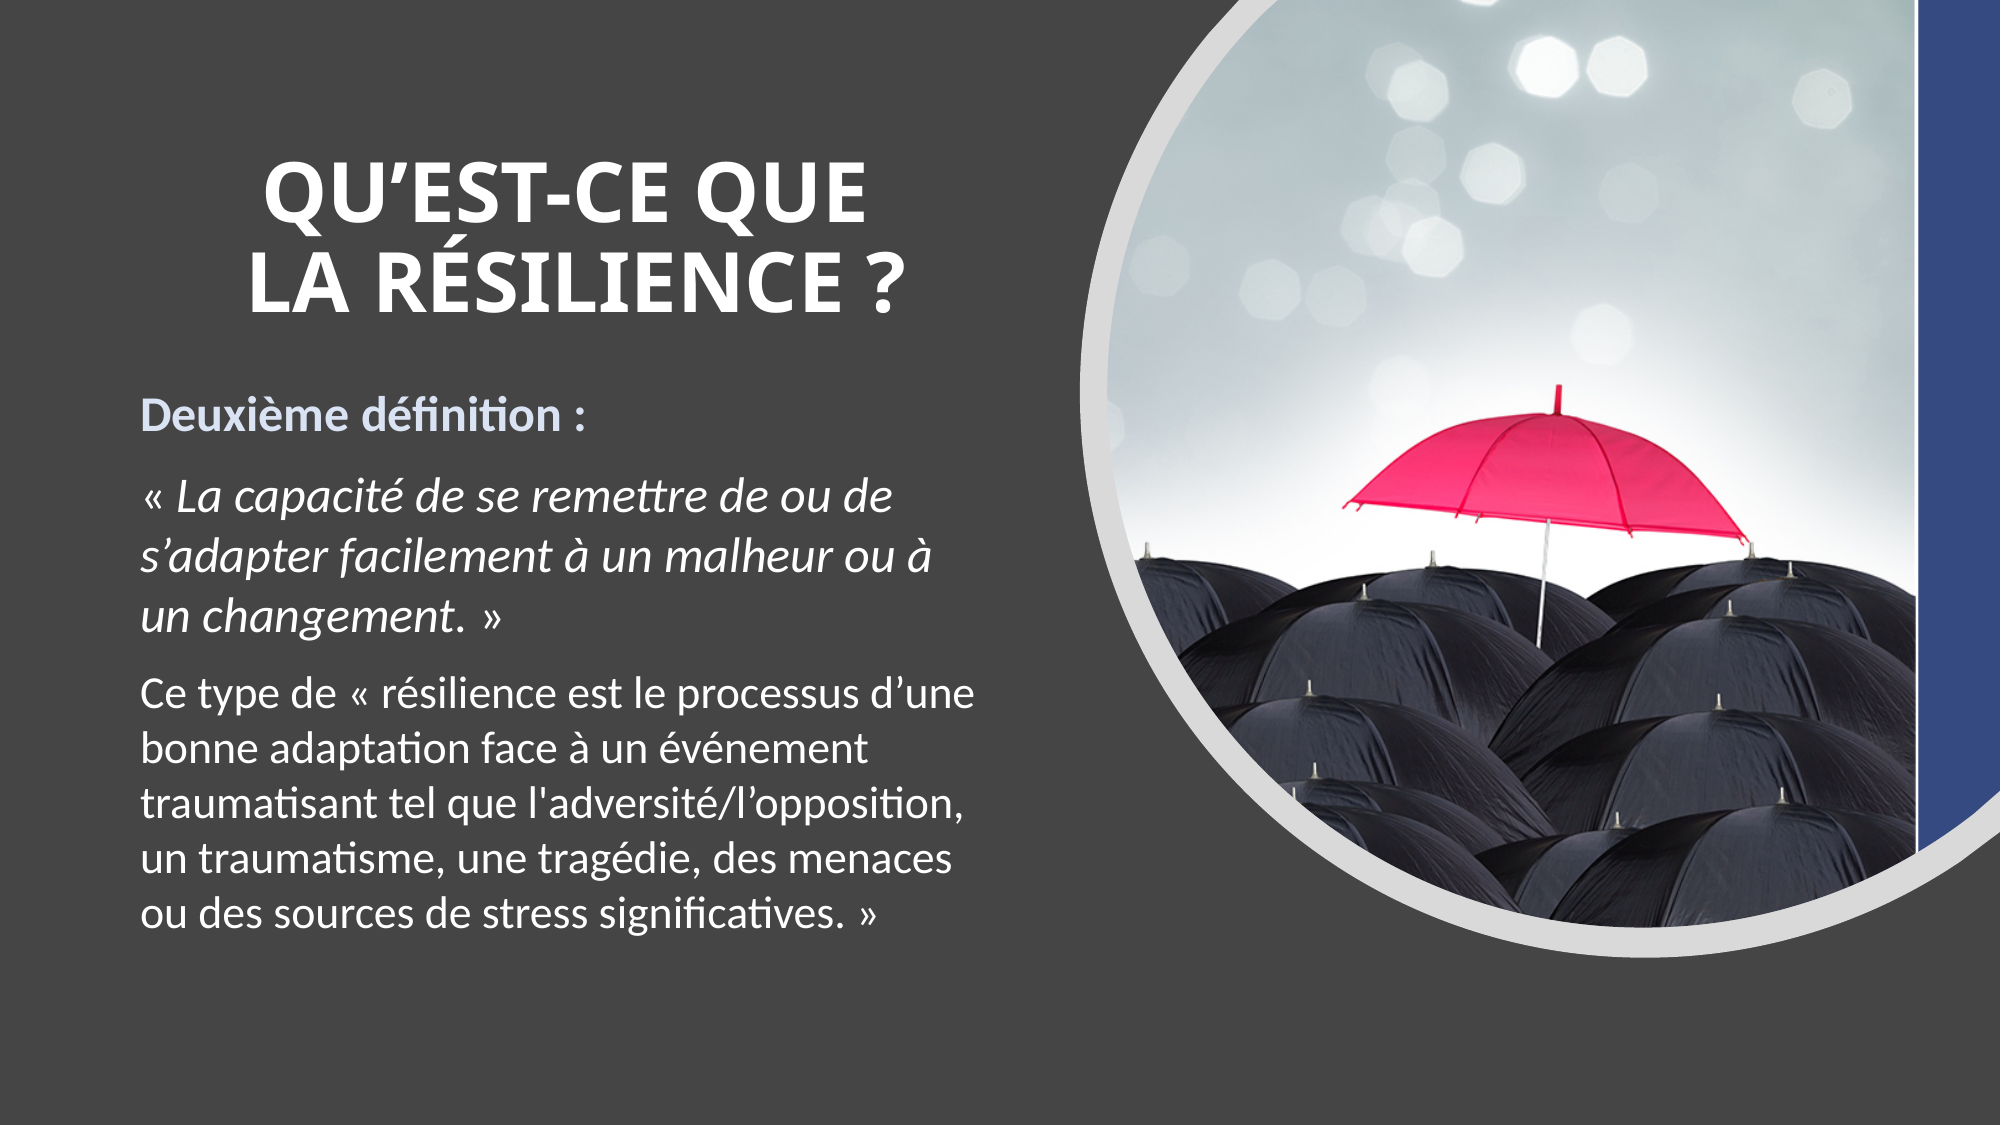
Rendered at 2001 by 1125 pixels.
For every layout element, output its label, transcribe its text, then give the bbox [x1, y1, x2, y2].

text_box [1460, 928, 1830, 959]
list Deuxième définition : « La capacité de se remettre de ou de s’adapter facilement à un malheur ou à un changement. » Ce type de « résilience est le processus d’une bonne adaptation face à un événement traumatisant tel que l'adversité/l’opposition, un traumatisme, une tragédie, des menaces ou des sources de stress significatives. » [125, 373, 997, 994]
text_box [1078, 215, 1107, 570]
picture [1107, 0, 2000, 928]
title QU’EST-CE QUE LA RÉSILIENCE ? [45, 131, 1107, 350]
